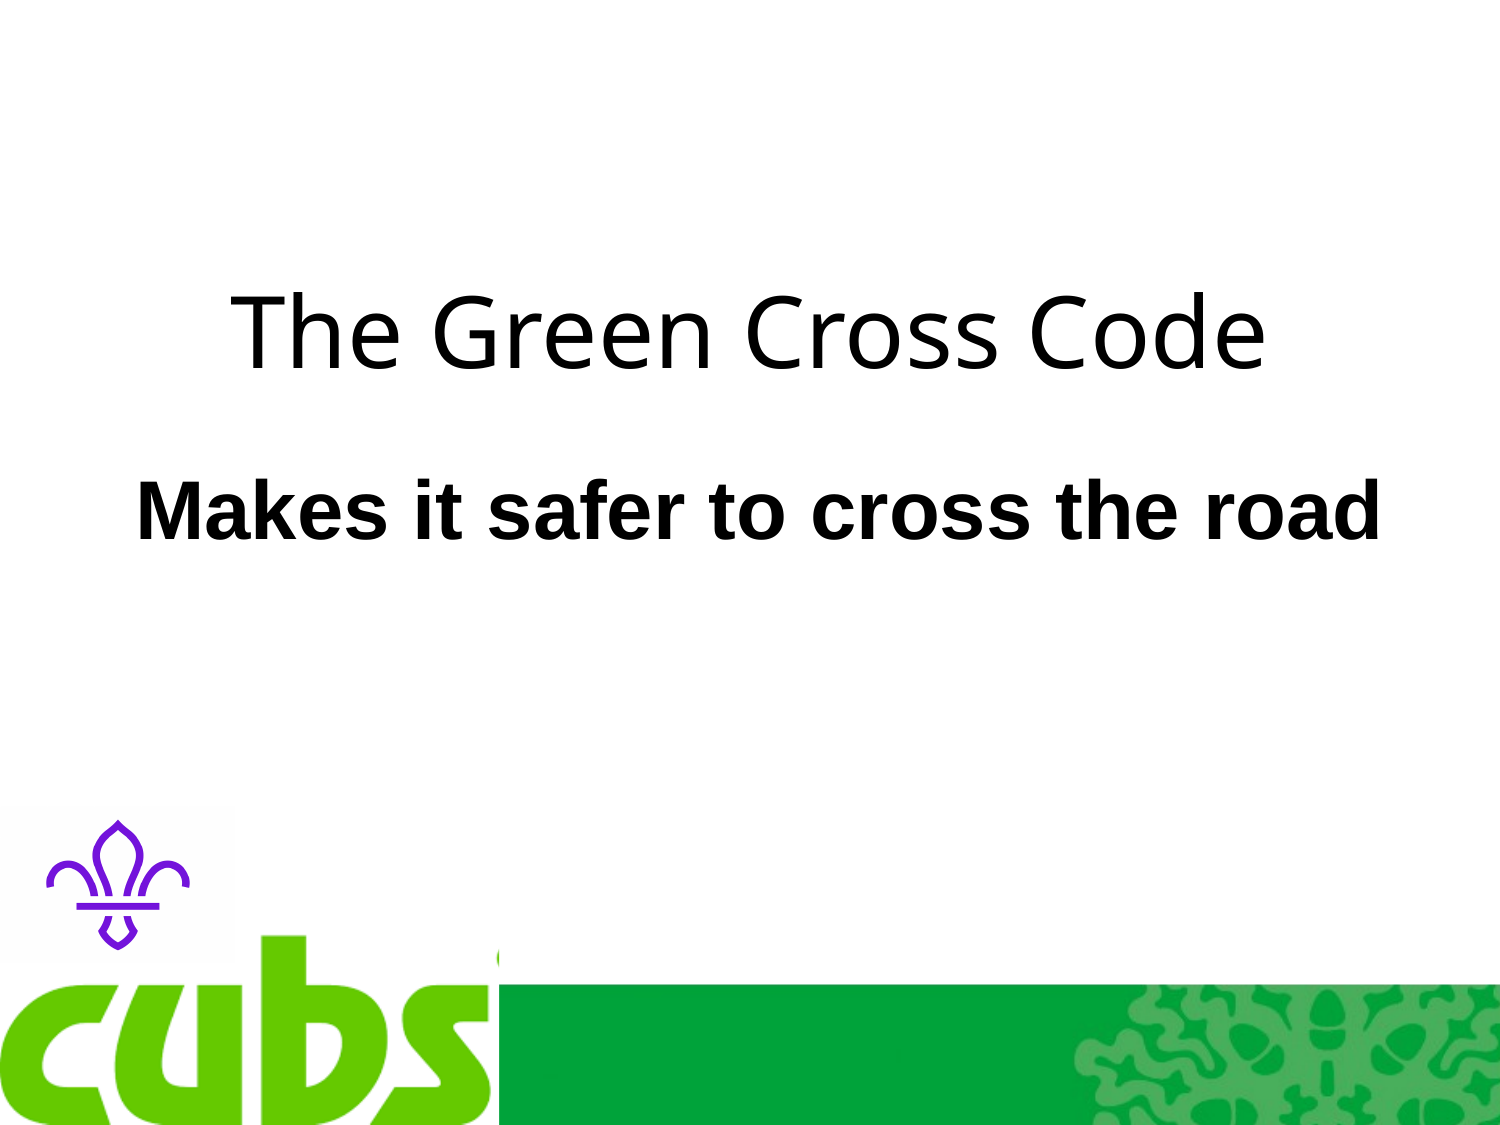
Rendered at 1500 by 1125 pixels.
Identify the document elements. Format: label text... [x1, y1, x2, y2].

picture [0, 806, 1500, 1125]
title The Green Cross Code [112, 208, 1388, 449]
text_box Makes it safer to cross the road [112, 449, 1408, 564]
